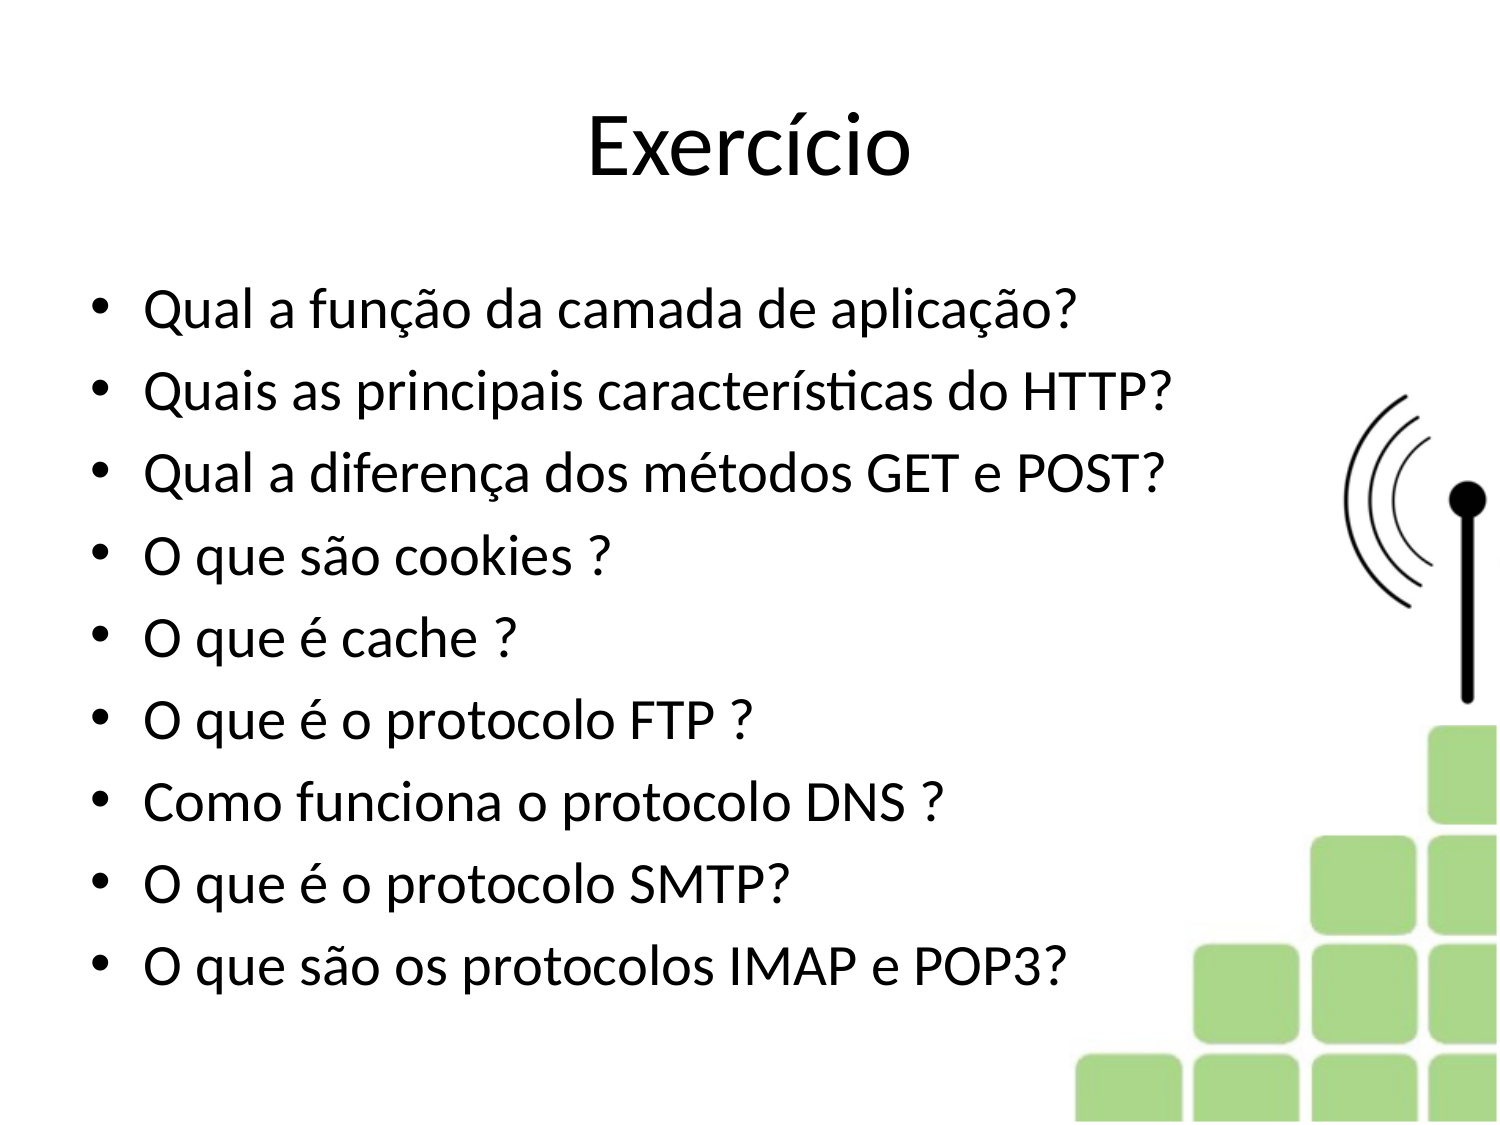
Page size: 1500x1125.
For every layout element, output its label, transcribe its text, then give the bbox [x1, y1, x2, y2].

picture [1007, 385, 1500, 1125]
list Qual a função da camada de aplicação? Quais as principais características do HTTP? Qual a diferença dos métodos GET e POST? O que são cookies ? O que é cache ? O que é o protocolo FTP ? Como funciona o protocolo DNS ? O que é o protocolo SMTP? O que são os protocolos IMAP e POP3? [75, 262, 1425, 1005]
title Exercício [75, 45, 1425, 233]
